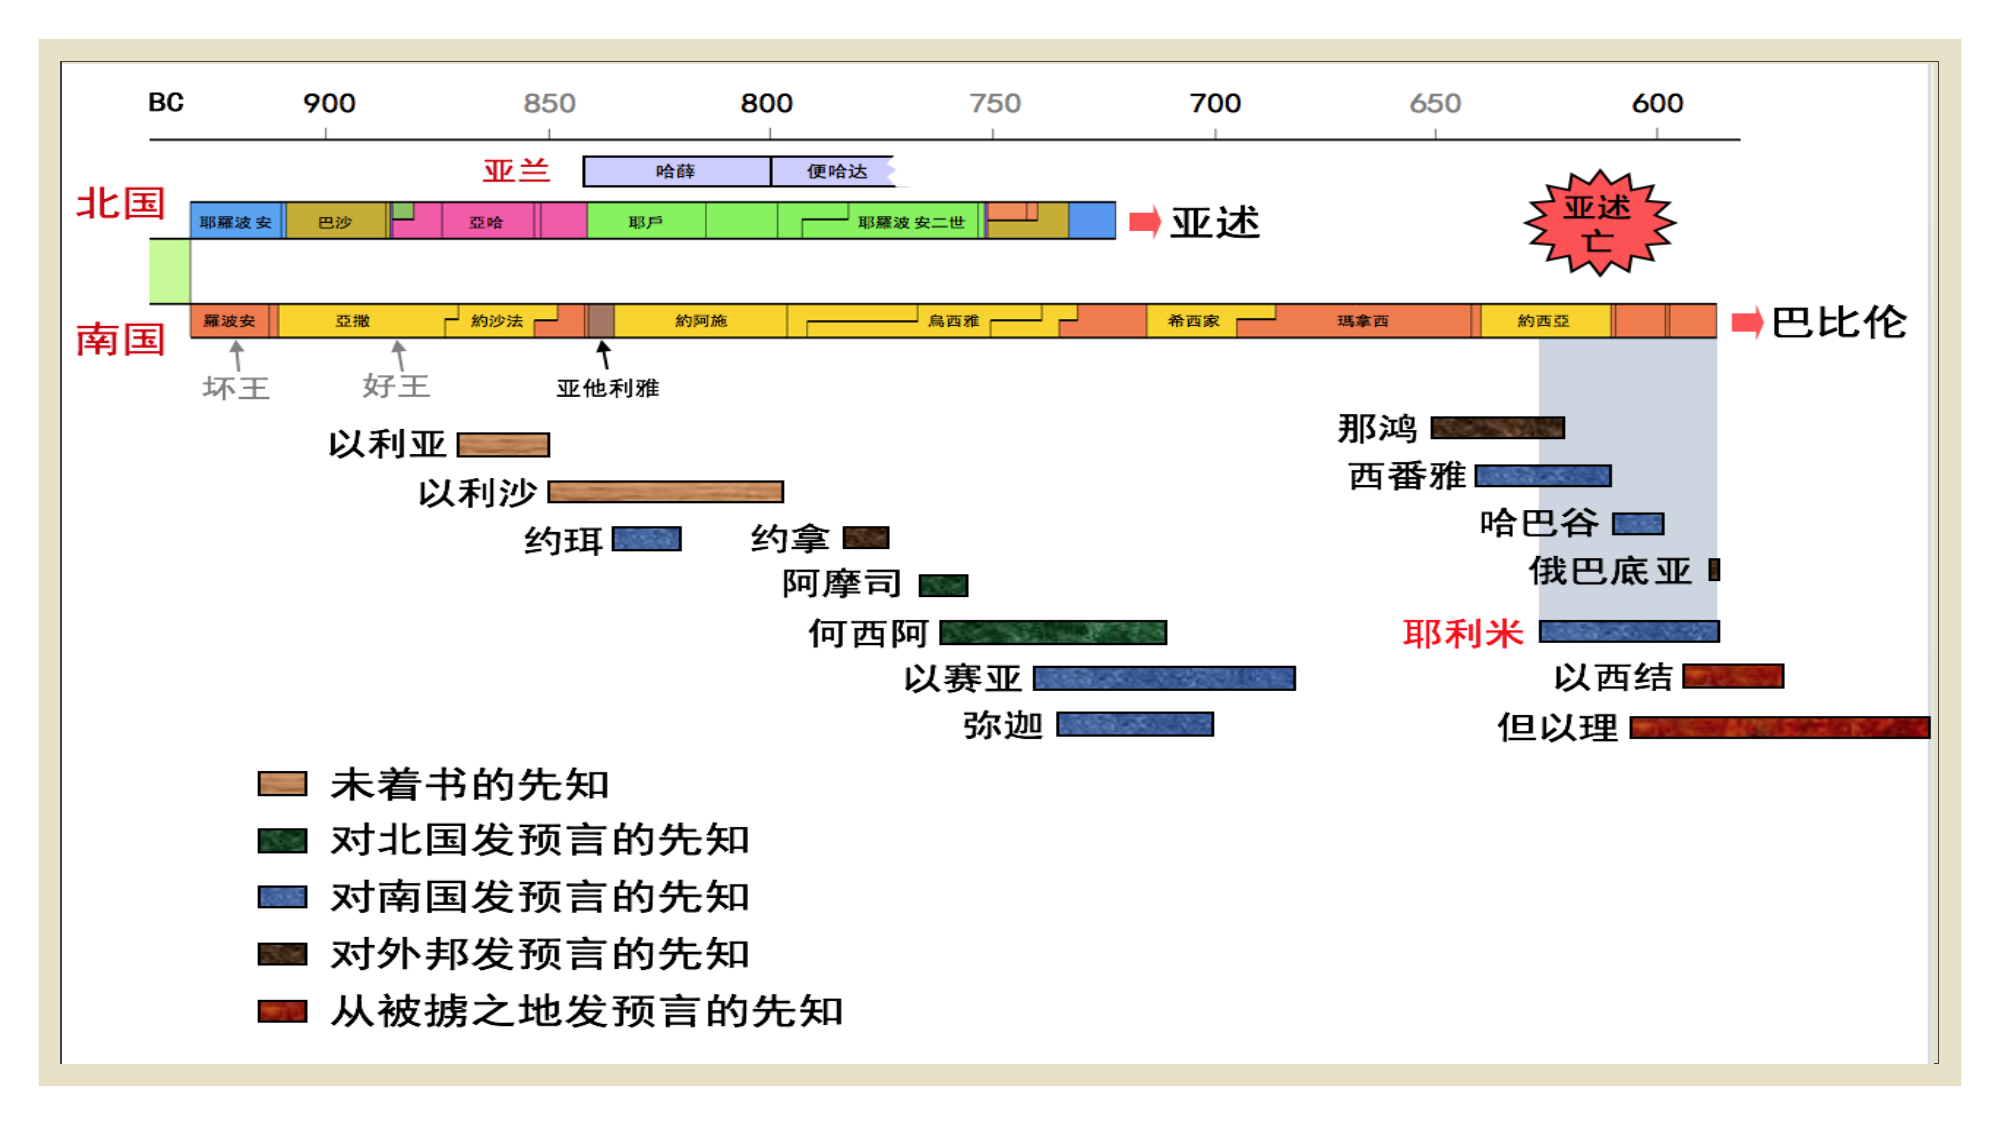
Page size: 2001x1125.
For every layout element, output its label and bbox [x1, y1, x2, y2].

picture [62, 64, 1934, 1064]
